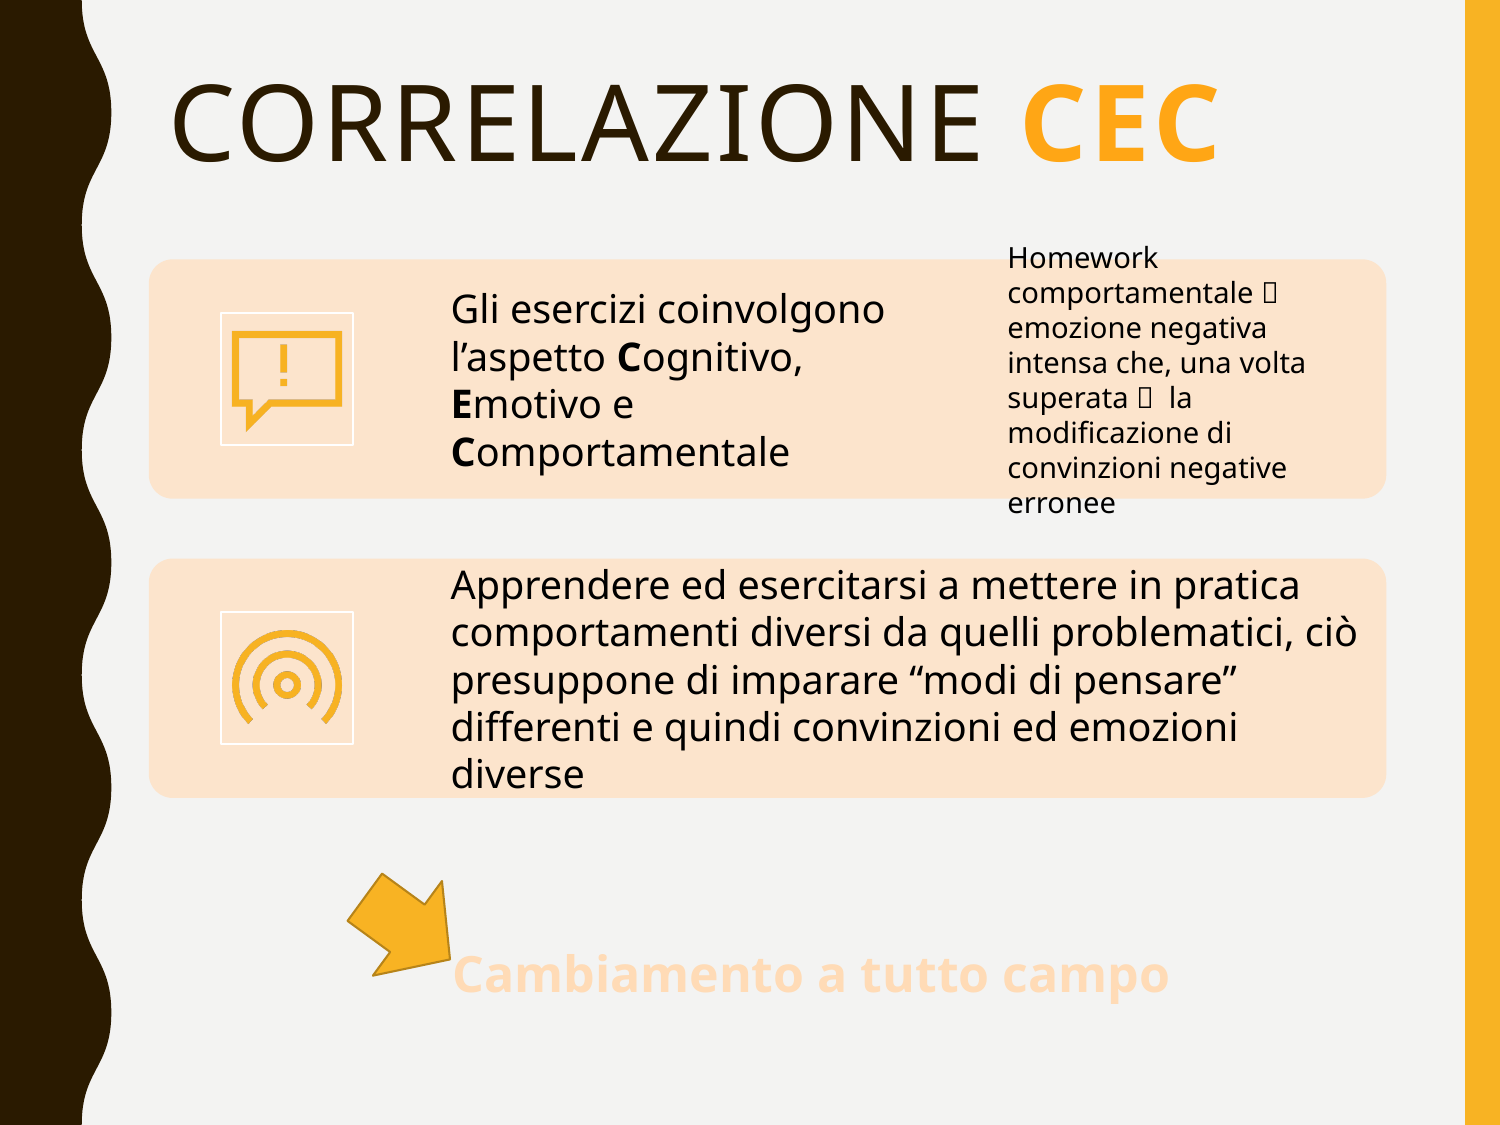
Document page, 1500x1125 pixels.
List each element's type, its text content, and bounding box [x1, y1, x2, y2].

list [148, 128, 1387, 929]
text_box Cambiamento a tutto campo [407, 934, 1216, 1010]
text_box [356, 929, 449, 977]
title Correlazione CEC [154, 62, 1407, 308]
